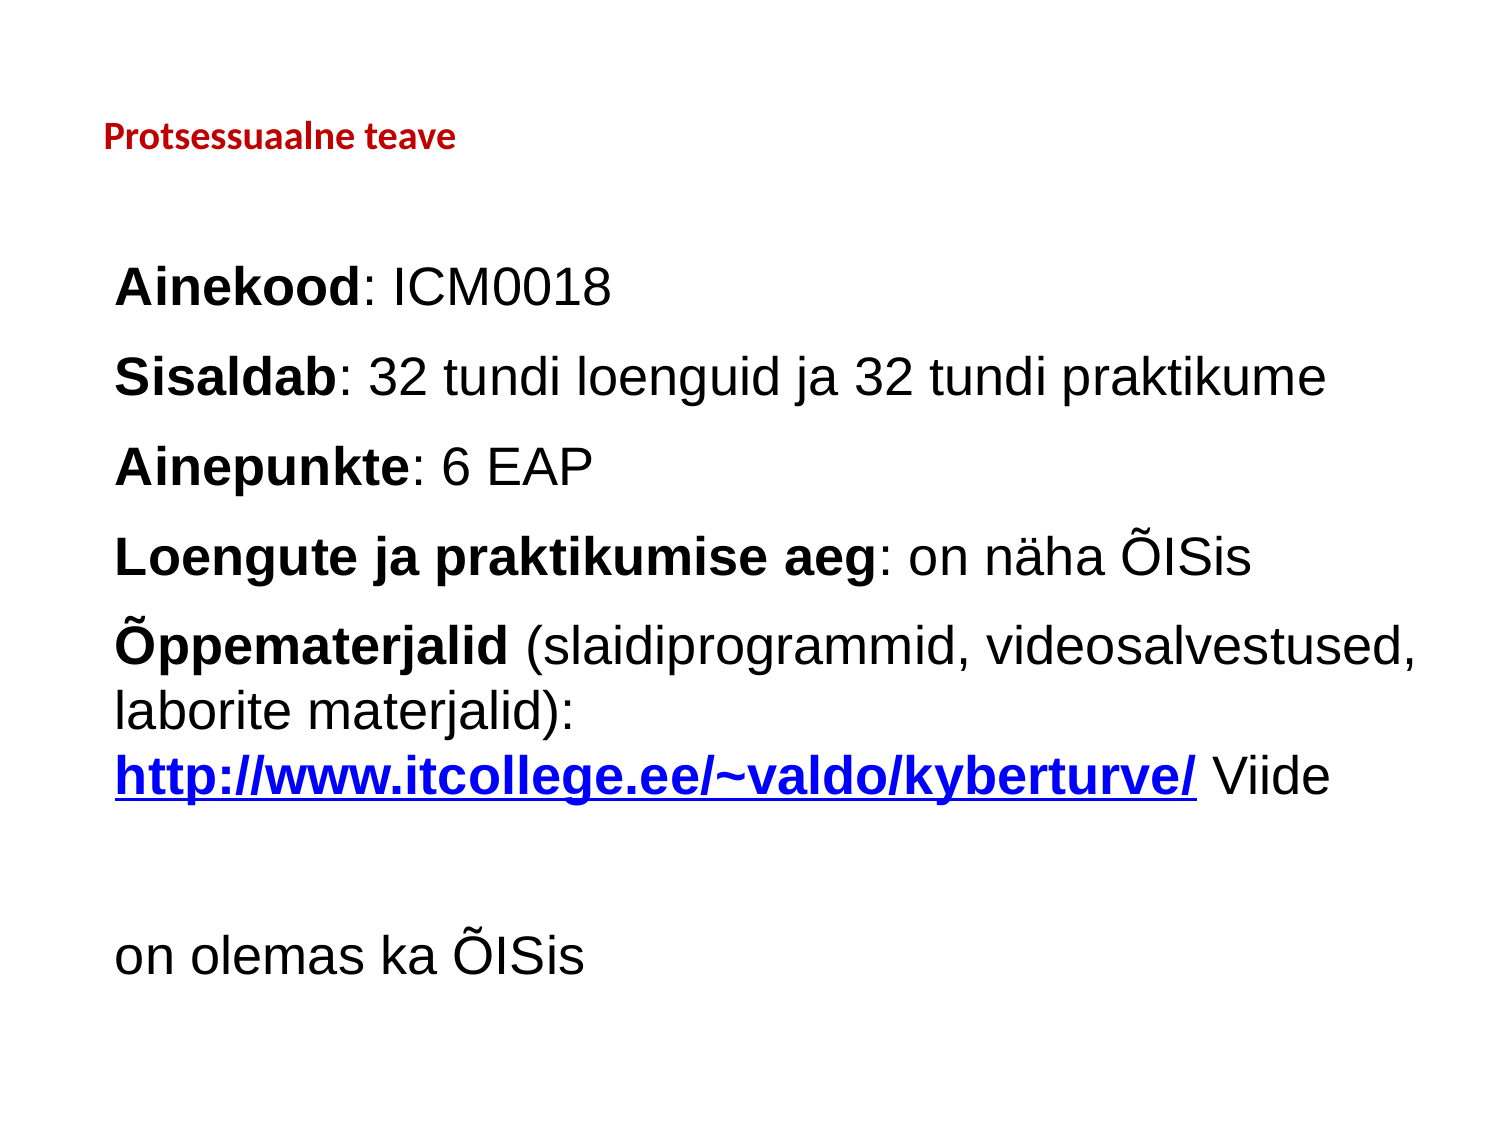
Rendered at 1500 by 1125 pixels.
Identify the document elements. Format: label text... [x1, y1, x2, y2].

text_box Ainekood: ICM0018 Sisaldab: 32 tundi loenguid ja 32 tundi praktikume Ainepunkte: 6 EAP Loengute ja praktikumise aeg: on näha ÕISis Õppematerjalid (slaidiprogrammid, videosalvestused, laborite materjalid): http://www.itcollege.ee/~valdo/kyberturve/ Viide on olemas ka ÕISis [100, 243, 1459, 1098]
title Protsessuaalne teave [88, 101, 1448, 215]
